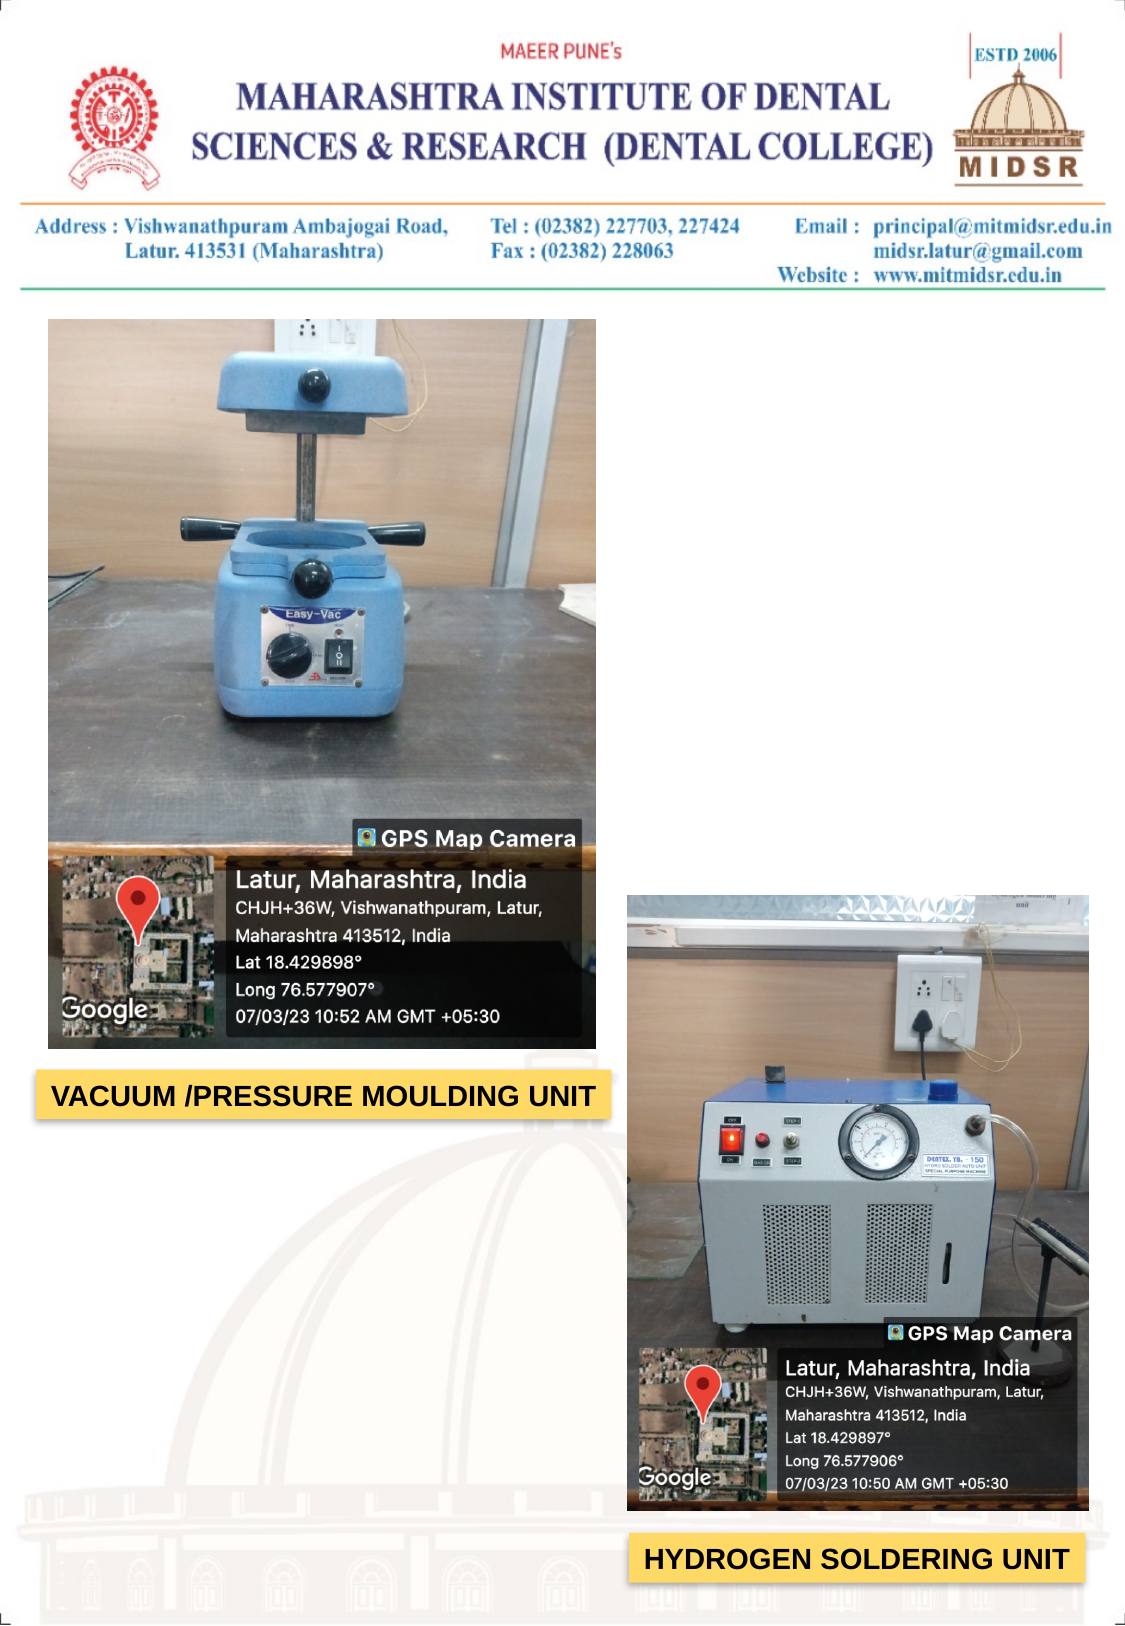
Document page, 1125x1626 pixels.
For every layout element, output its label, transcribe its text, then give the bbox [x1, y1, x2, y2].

picture [0, 0, 1125, 1625]
text_box VACUUM /PRESSURE MOULDING UNIT [36, 1069, 612, 1120]
text_box HYDROGEN SOLDERING UNIT [629, 1532, 1086, 1583]
